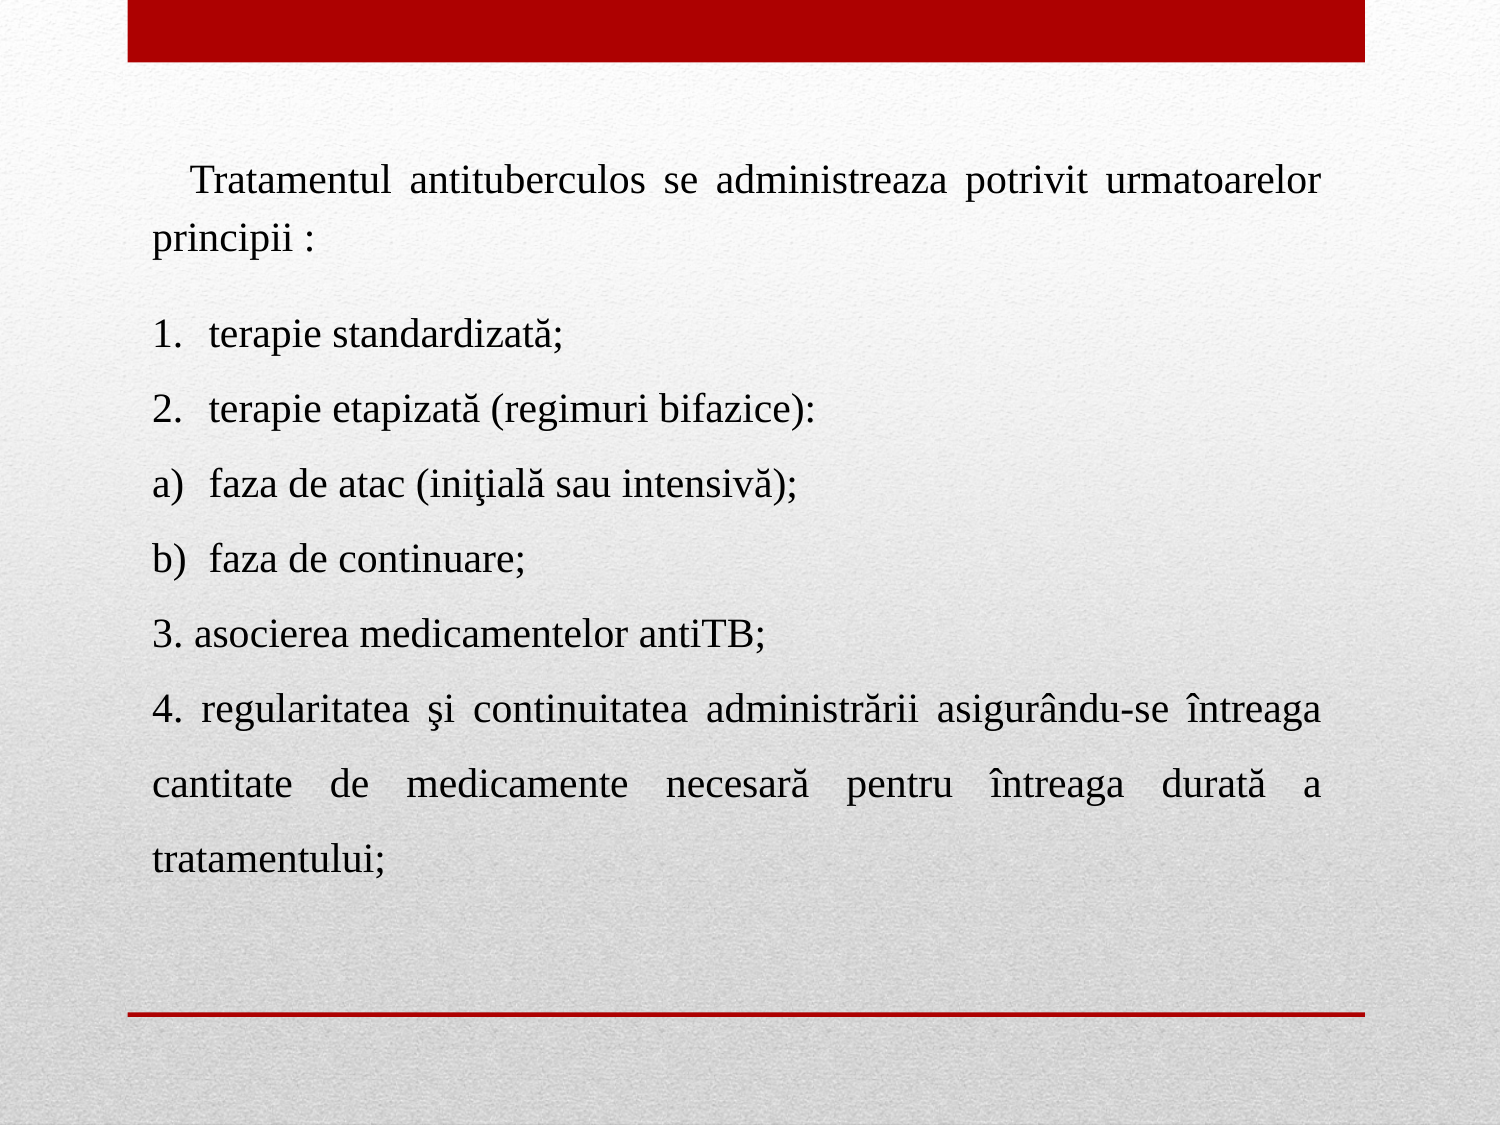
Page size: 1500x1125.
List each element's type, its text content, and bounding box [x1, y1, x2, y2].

text_box Tratamentul antituberculos se administreaza potrivit urmatoarelor principii : terapie standardizată; terapie etapizată (regimuri bifazice): faza de atac (iniţială sau intensivă); faza de continuare; 3. asocierea medicamentelor antiTB; 4. regularitatea şi continuitatea administrării asigurându-se întreaga cantitate de medicamente necesară pentru întreaga durată a tratamentului; [137, 137, 1338, 946]
